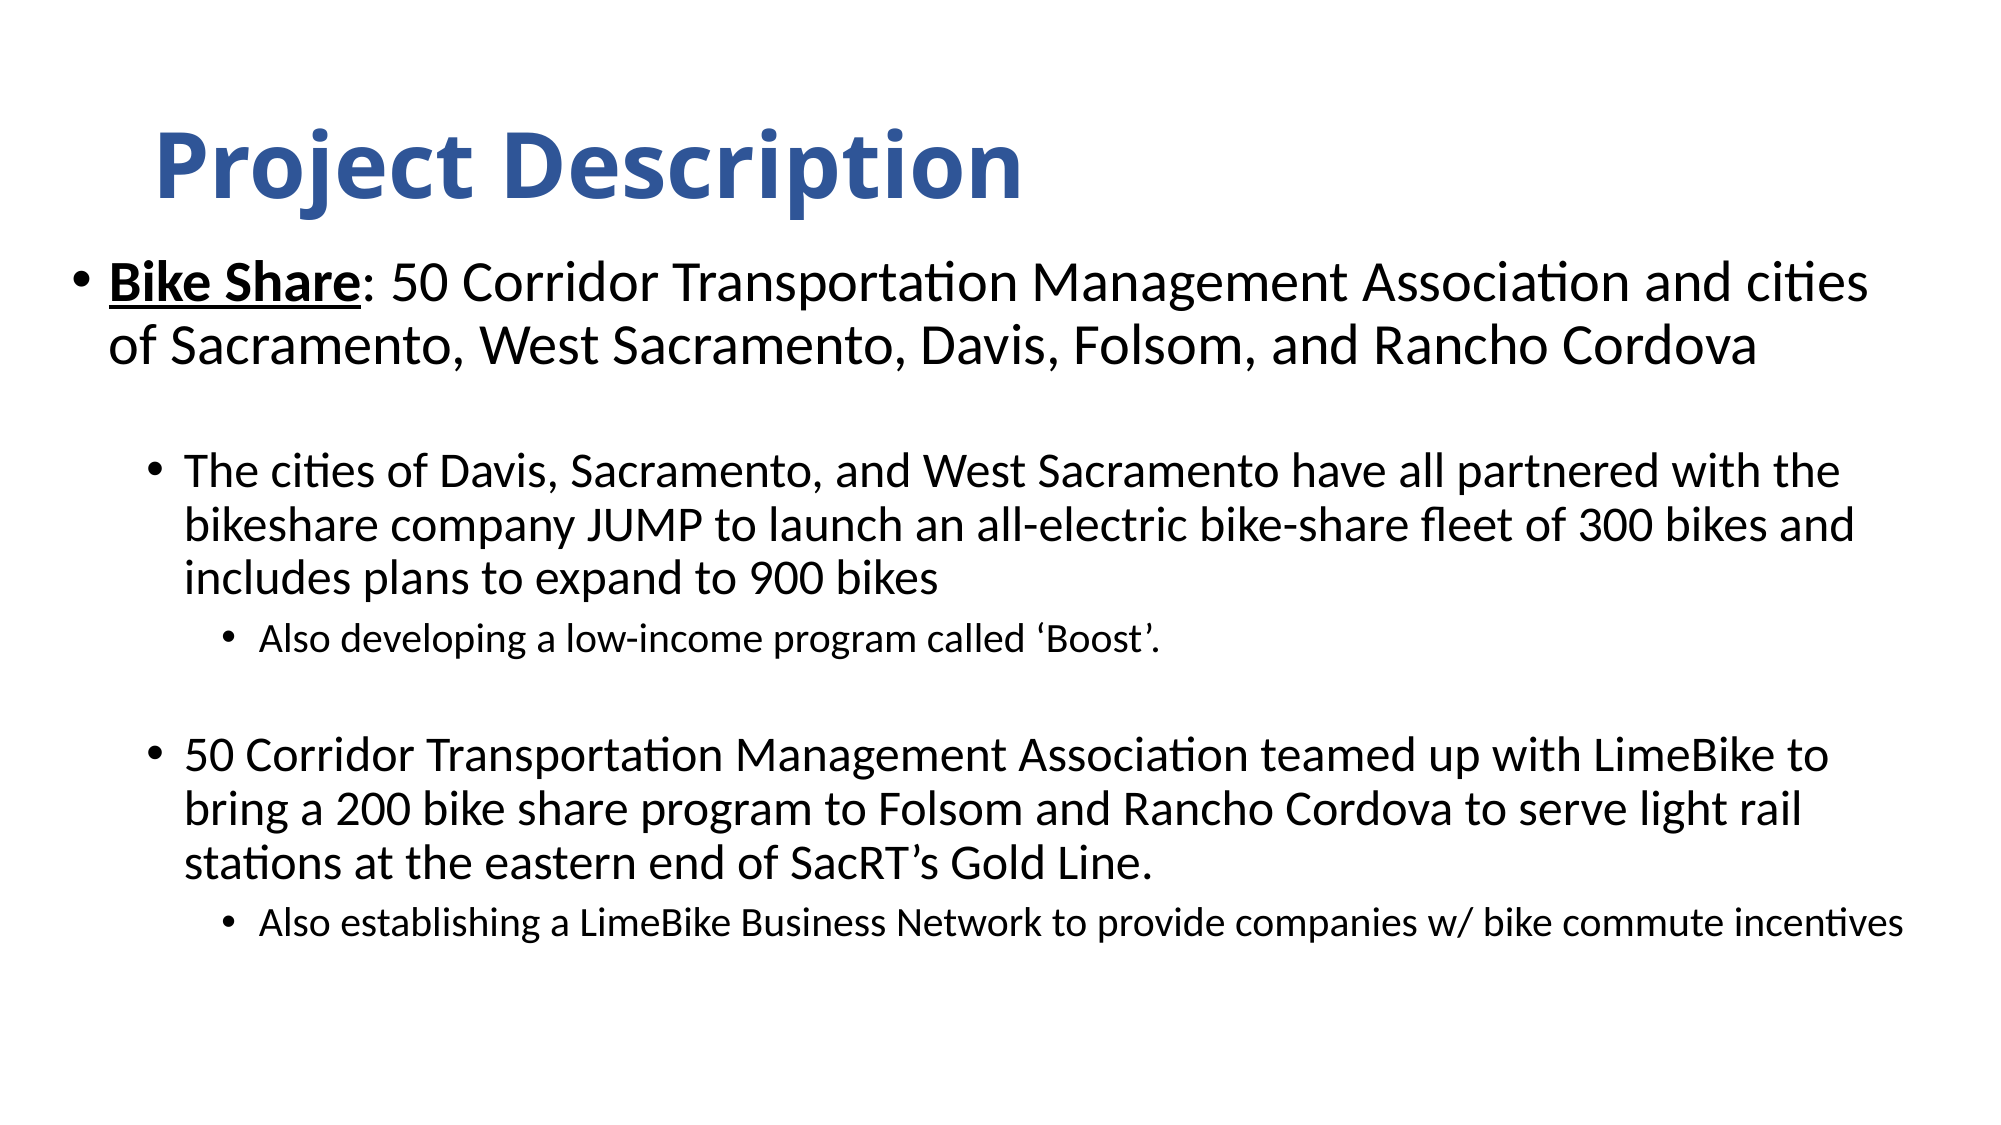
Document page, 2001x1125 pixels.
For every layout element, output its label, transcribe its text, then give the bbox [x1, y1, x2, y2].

title Project Description [137, 59, 1863, 243]
list Bike Share: 50 Corridor Transportation Management Association and cities of Sacramento, West Sacramento, Davis, Folsom, and Rancho Cordova The cities of Davis, Sacramento, and West Sacramento have all partnered with the bikeshare company JUMP to launch an all-electric bike-share fleet of 300 bikes and includes plans to expand to 900 bikes Also developing a low-income program called ‘Boost’. 50 Corridor Transportation Management Association teamed up with LimeBike to bring a 200 bike share program to Folsom and Rancho Cordova to serve light rail stations at the eastern end of SacRT’s Gold Line. Also establishing a LimeBike Business Network to provide companies w/ bike commute incentives [56, 243, 1931, 1014]
